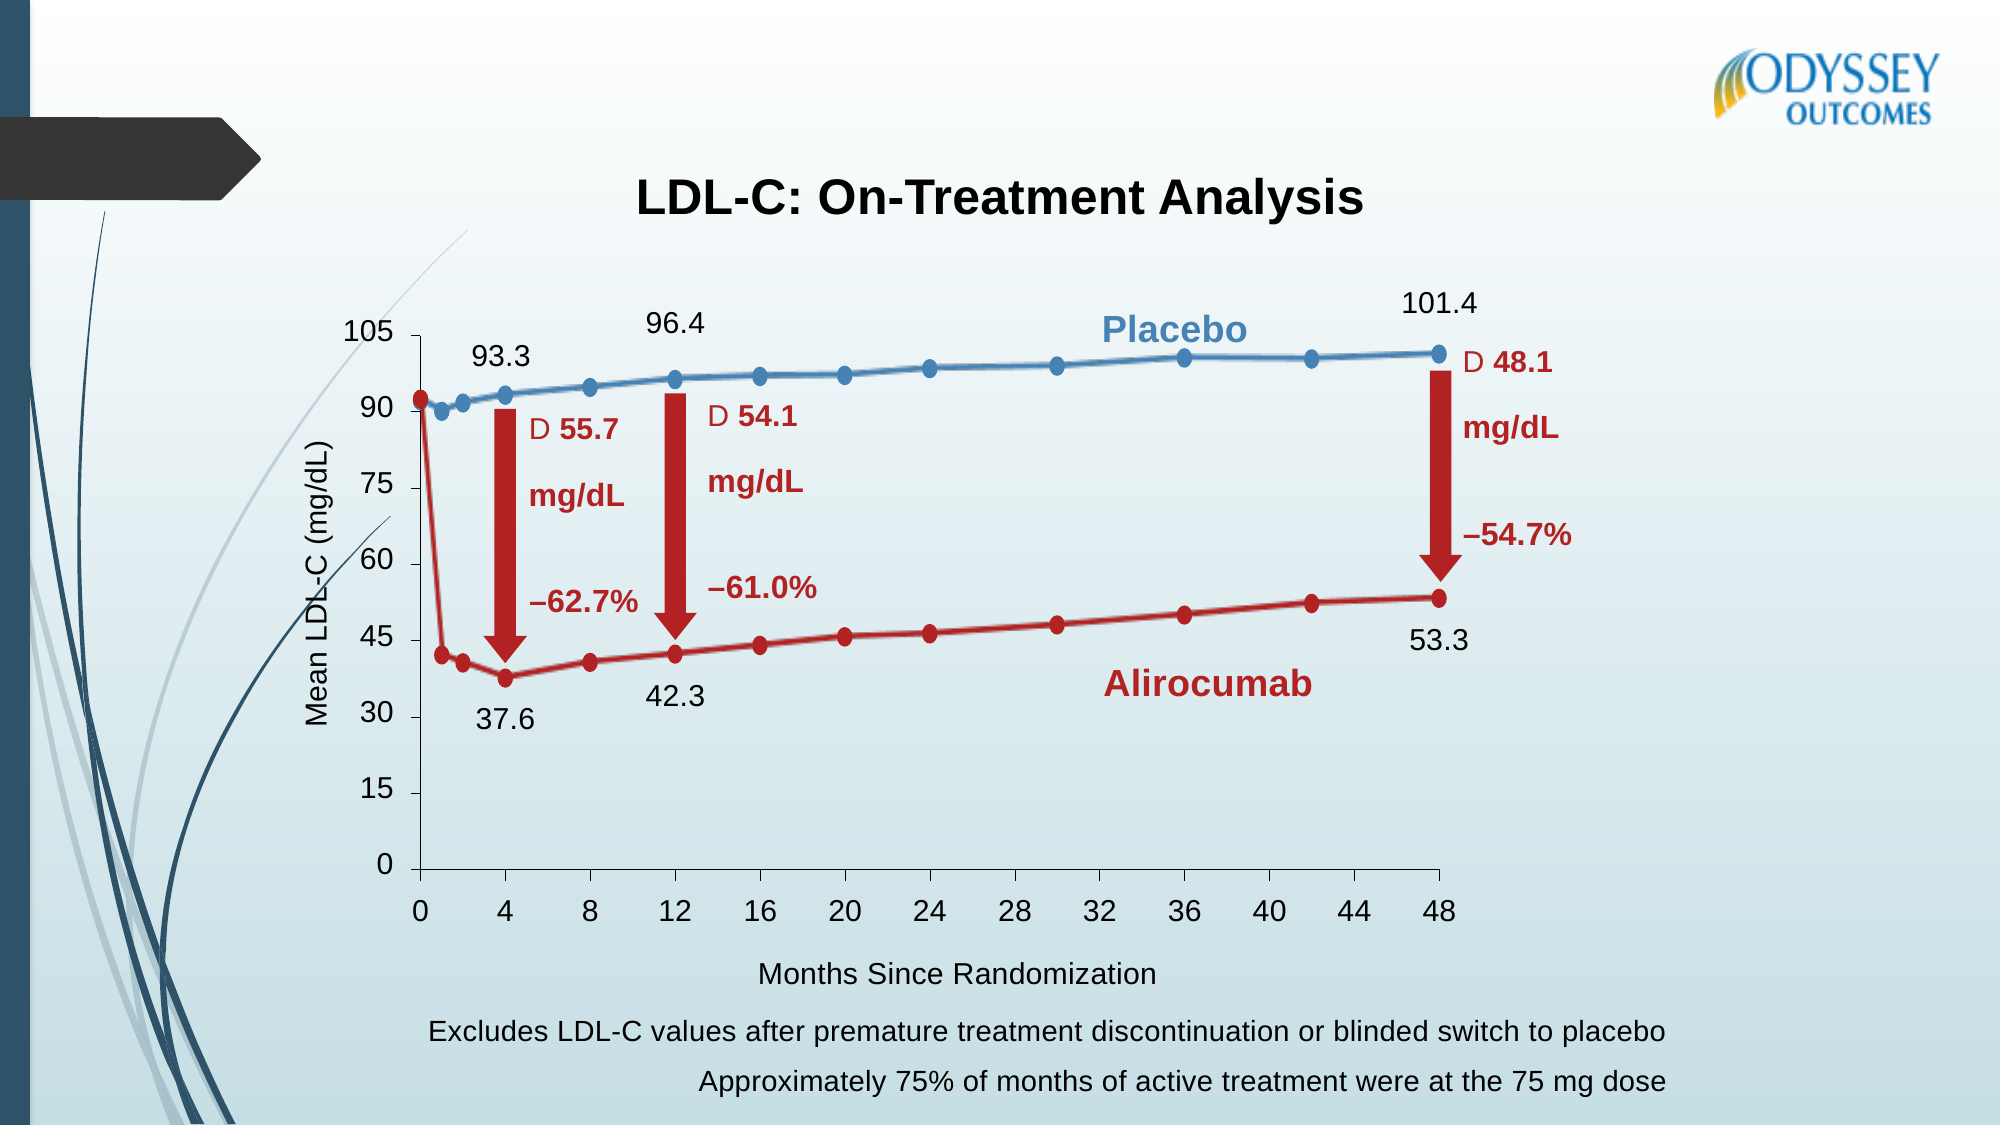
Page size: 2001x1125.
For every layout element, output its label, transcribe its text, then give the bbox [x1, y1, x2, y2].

text_box 0 [412, 890, 430, 928]
text_box Alirocumab [1103, 689, 1314, 705]
text_box 60 [359, 539, 394, 576]
text_box 45 [359, 615, 394, 653]
text_box LDL-C: On-Treatment Analysis [569, 164, 1432, 225]
text_box 101.4 [1401, 283, 1478, 320]
picture [418, 350, 1442, 681]
text_box Placebo [1101, 304, 1257, 350]
picture [1714, 48, 1940, 136]
text_box 0 [376, 844, 394, 881]
text_box 20 [828, 890, 863, 928]
text_box 16 [743, 890, 778, 928]
text_box Months Since Randomization [757, 954, 1158, 992]
text_box 32 [1082, 890, 1117, 928]
text_box 8 [581, 890, 599, 928]
text_box 44 [1337, 890, 1372, 928]
text_box Excludes LDL-C values after premature treatment discontinuation or blinded switch to placebo [428, 1011, 1669, 1047]
text_box 93.3 [471, 336, 531, 350]
text_box 96.4 [645, 303, 706, 340]
text_box 24 [912, 890, 947, 928]
text_box 105 [342, 311, 394, 348]
text_box 30 [359, 691, 394, 729]
text_box 37.6 [475, 699, 536, 737]
text_box 36 [1167, 890, 1202, 928]
text_box 40 [1252, 890, 1287, 928]
text_box 15 [359, 768, 394, 805]
text_box Approximately 75% of months of active treatment were at the 75 mg dose [698, 1062, 1669, 1098]
text_box 90 [359, 387, 394, 424]
text_box 4 [496, 890, 514, 928]
text_box 12 [658, 890, 693, 928]
text_box 48 [1422, 890, 1457, 928]
text_box 28 [998, 890, 1032, 928]
text_box –54.7% [1462, 513, 1573, 552]
text_box D 48.1 [1462, 341, 1553, 379]
text_box 42.3 [645, 689, 706, 713]
text_box mg/dL [1462, 406, 1560, 445]
text_box Mean LDL-C (mg/dL) [296, 439, 333, 728]
text_box [1432, 344, 1447, 360]
text_box 53.3 [1445, 619, 1470, 657]
text_box [1445, 373, 1457, 573]
text_box 75 [359, 463, 394, 500]
